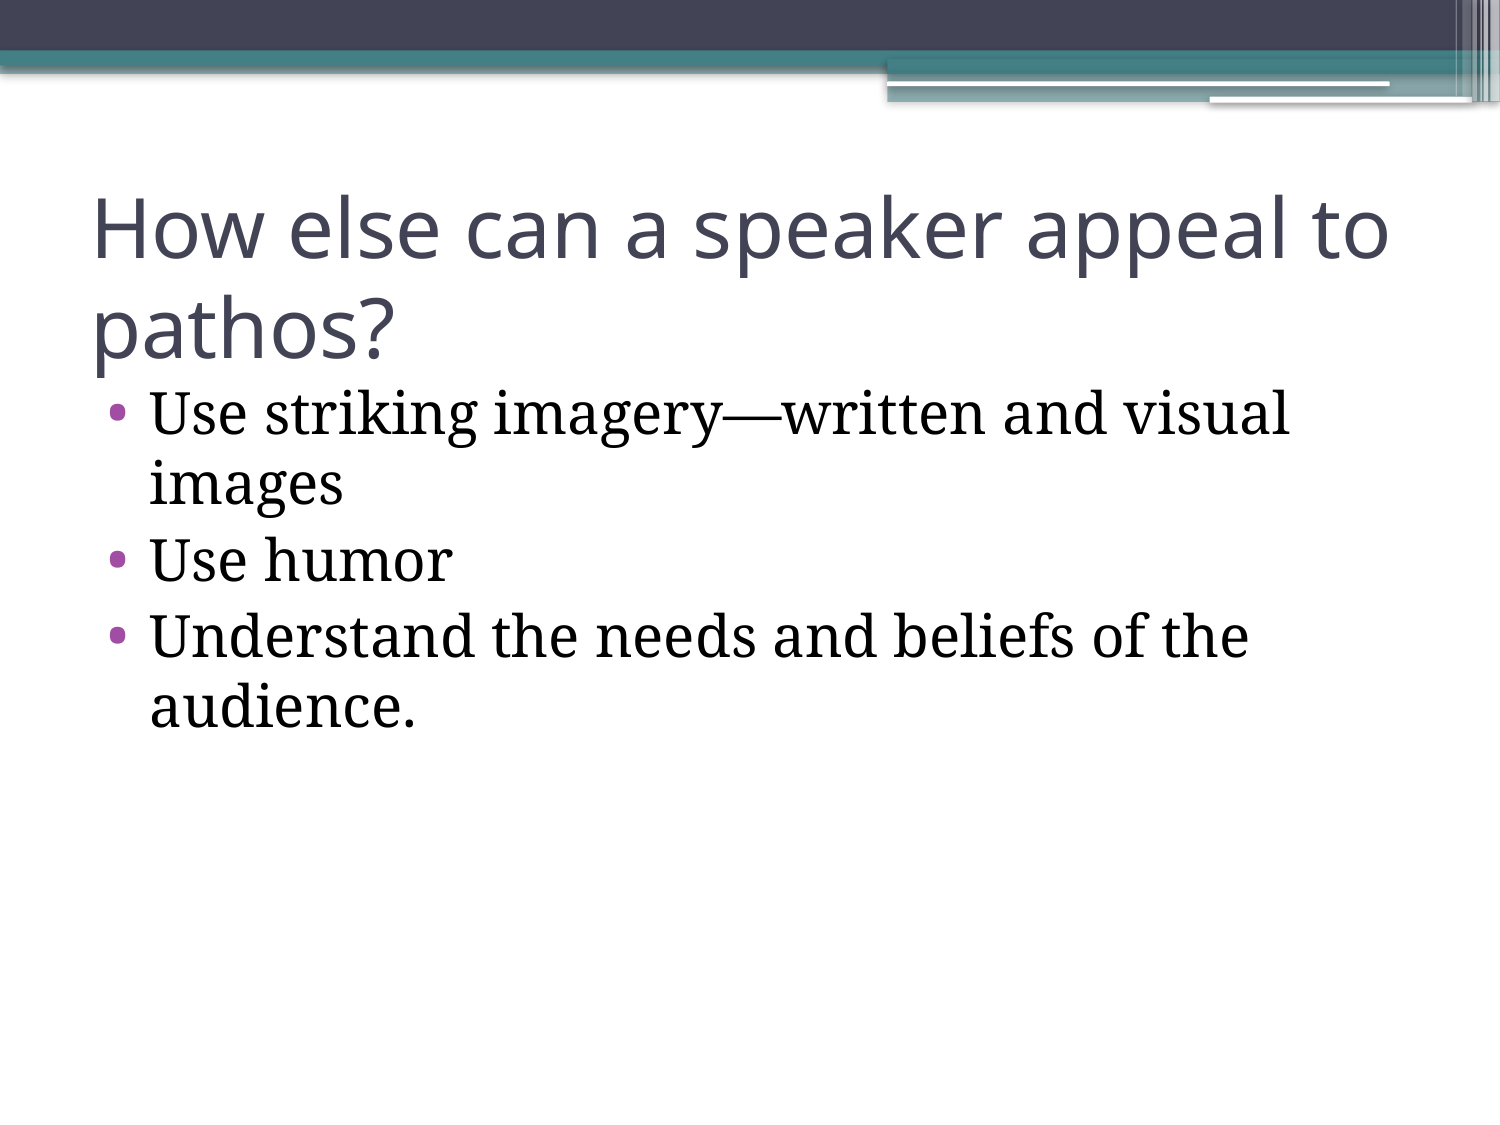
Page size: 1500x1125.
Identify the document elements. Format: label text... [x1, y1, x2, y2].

title How else can a speaker appeal to pathos? [75, 187, 1425, 363]
list Use striking imagery—written and visual images Use humor Understand the needs and beliefs of the audience. [75, 369, 1425, 1079]
